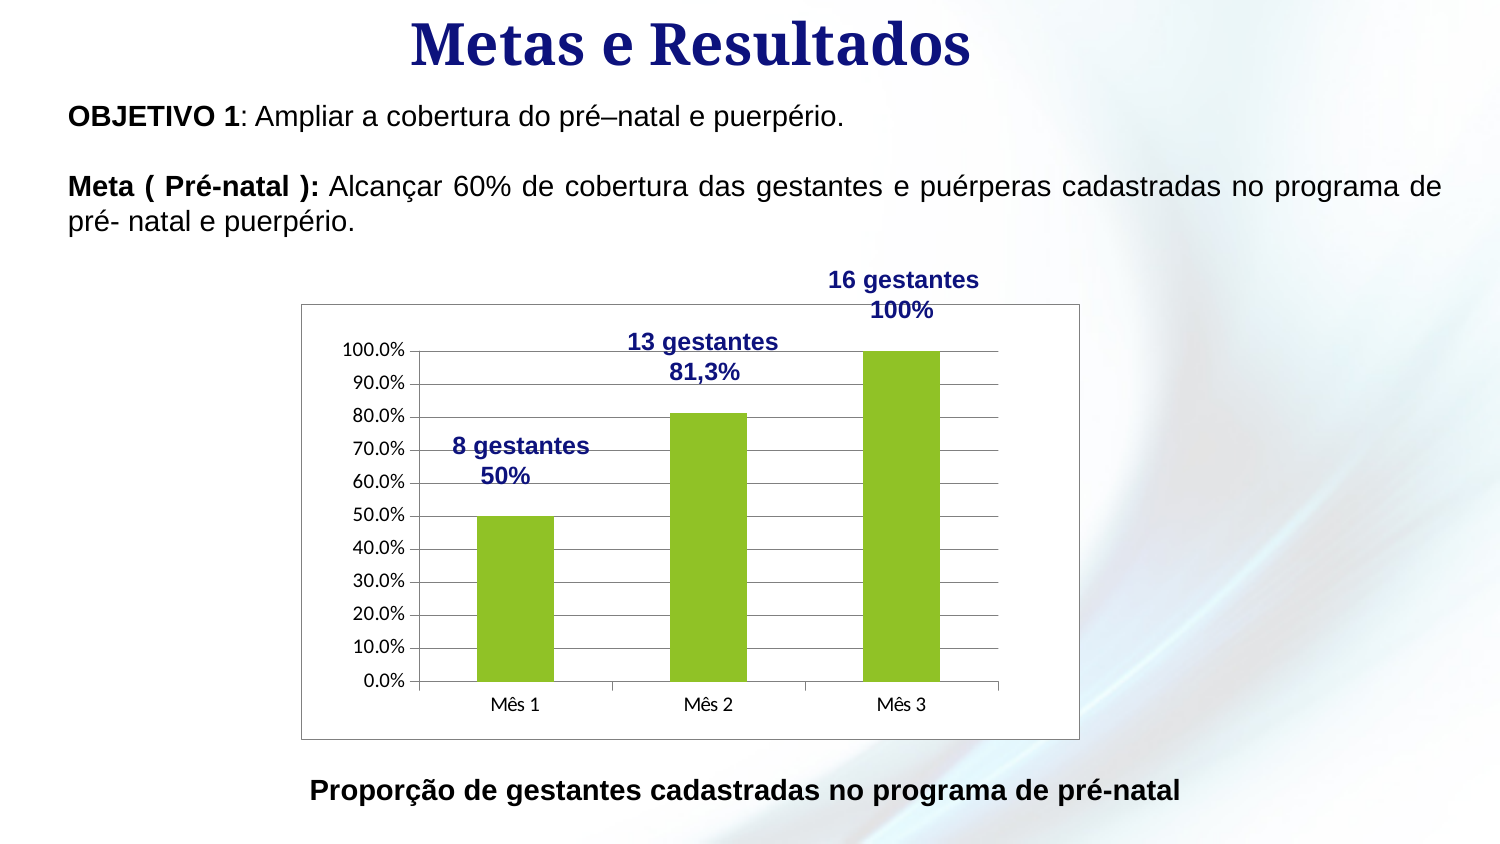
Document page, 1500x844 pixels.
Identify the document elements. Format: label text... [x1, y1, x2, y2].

picture [0, 0, 1500, 844]
chart [300, 303, 1080, 741]
text_box Metas e Resultados [395, 0, 1223, 85]
text_box OBJETIVO 1: Ampliar a cobertura do pré–natal e puerpério. Meta ( Pré-natal ): Alcançar 60% de cobertura das gestantes e puérperas cadastradas no programa de pré- natal e puerpério. [53, 90, 1459, 315]
text_box Proporção de gestantes cadastradas no programa de pré-natal [88, 764, 1412, 815]
text_box 16 gestantes 100% [813, 256, 1015, 302]
